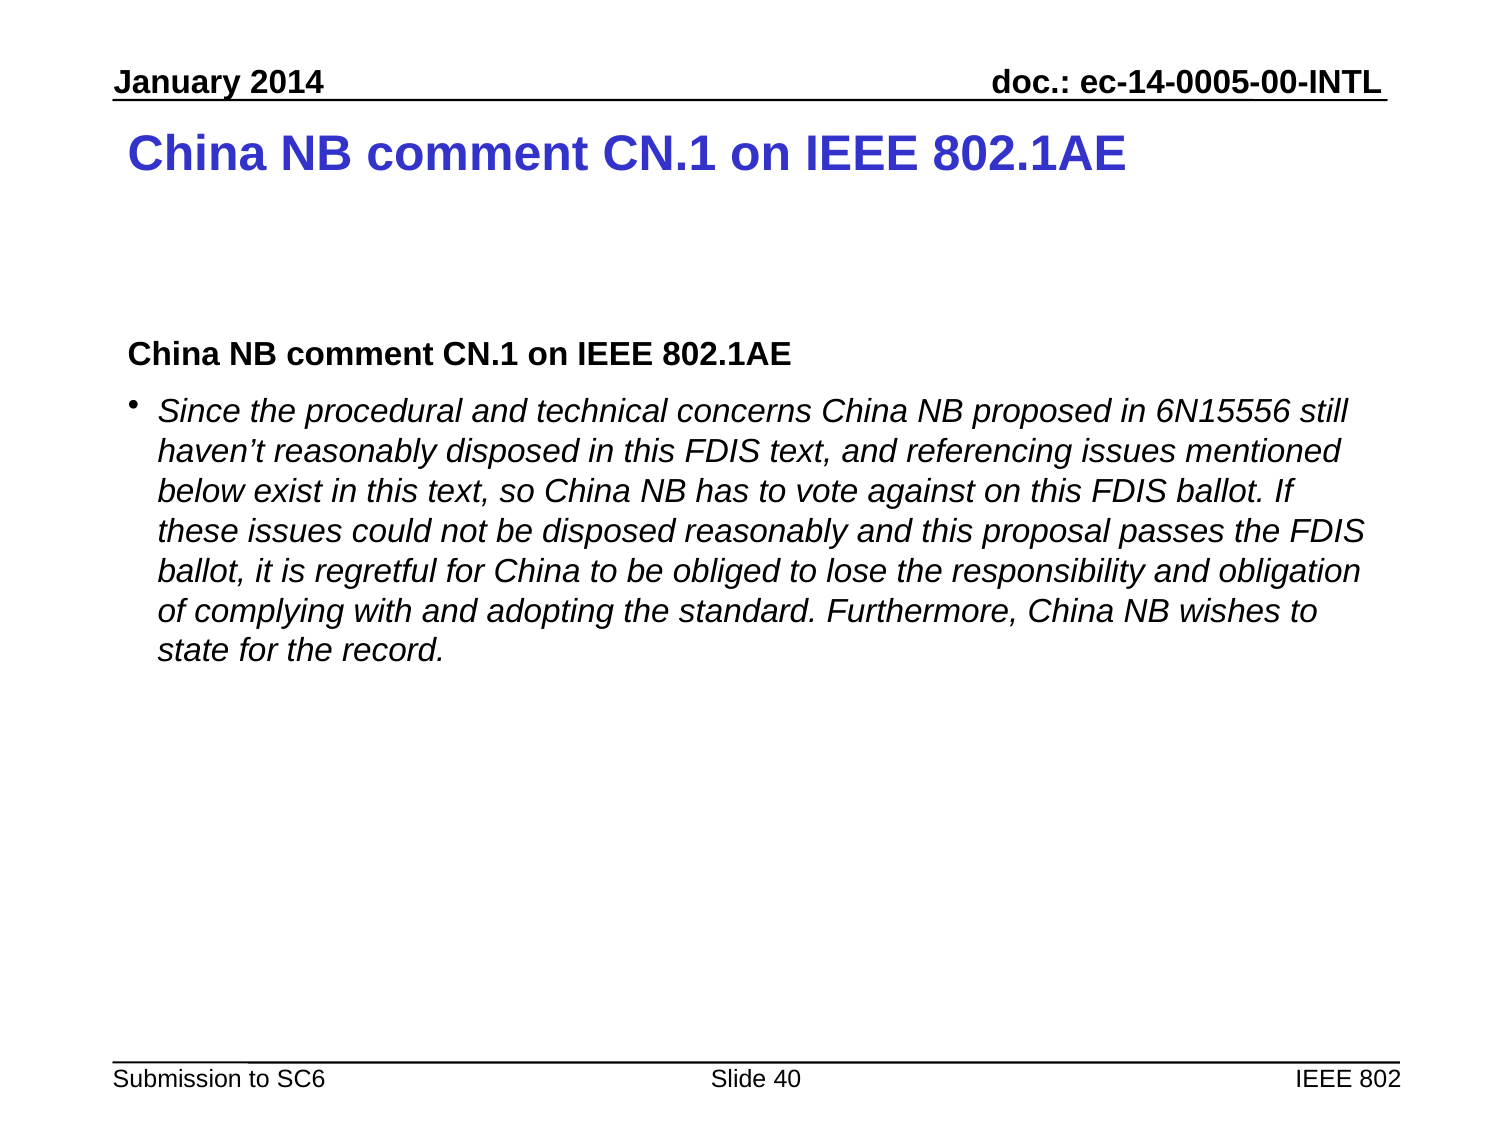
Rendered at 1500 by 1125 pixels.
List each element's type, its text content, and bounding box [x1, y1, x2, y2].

footer IEEE 802 [1294, 1061, 1402, 1093]
slide_number Slide 40 [709, 1061, 803, 1093]
list China NB comment CN.1 on IEEE 802.1AE Since the procedural and technical concerns China NB proposed in 6N15556 still haven’t reasonably disposed in this FDIS text, and referencing issues mentioned below exist in this text, so China NB has to vote against on this FDIS ballot. If these issues could not be disposed reasonably and this proposal passes the FDIS ballot, it is regretful for China to be obliged to lose the responsibility and obligation of complying with and adopting the standard. Furthermore, China NB wishes to state for the record. [112, 324, 1388, 1000]
title China NB comment CN.1 on IEEE 802.1AE [112, 112, 1388, 288]
